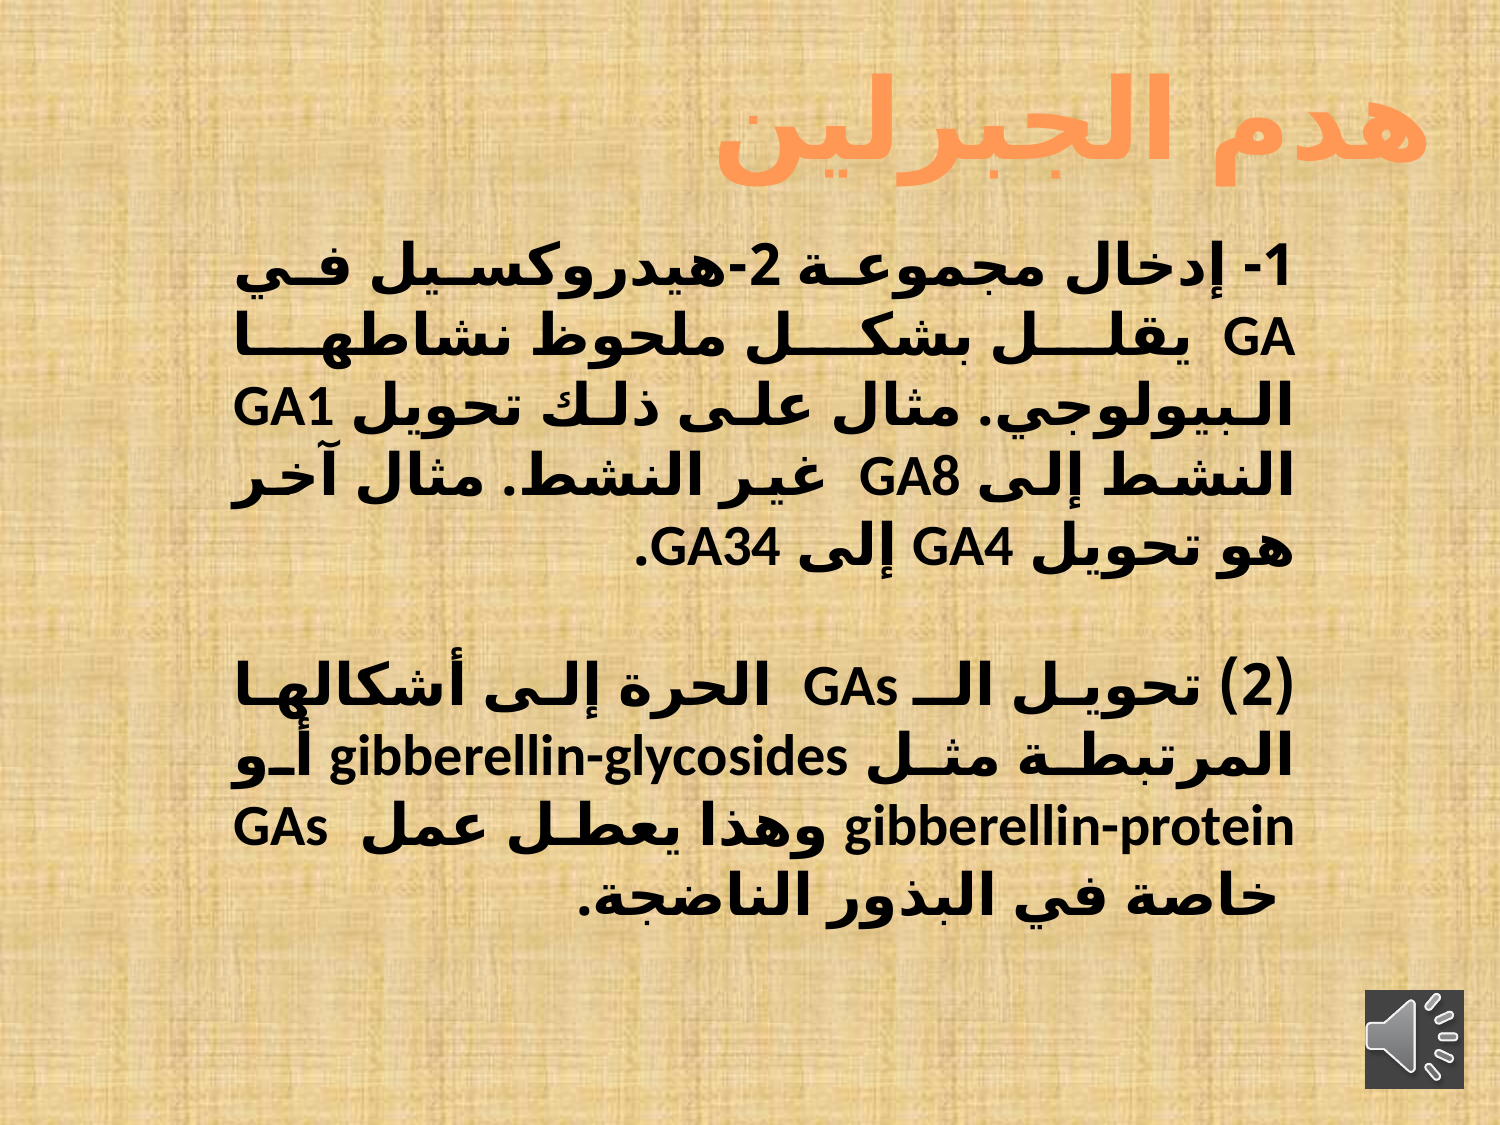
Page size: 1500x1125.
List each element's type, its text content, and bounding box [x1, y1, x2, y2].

text_box 1- إدخال مجموعة 2-هيدروكسيل في GA يقلل بشكل ملحوظ نشاطها البيولوجي. مثال على ذلك تحويل GA1 النشط إلى GA8 غير النشط. مثال آخر هو تحويل GA4 إلى GA34. (2) تحويل الـ GAs الحرة إلى أشكالها المرتبطة مثل gibberellin-glycosides أو gibberellin-protein وهذا يعطل عمل GAs خاصة في البذور الناضجة. [218, 219, 1311, 1005]
picture [0, 0, 1500, 1125]
text_box هدم الجبرلين [697, 39, 1450, 190]
